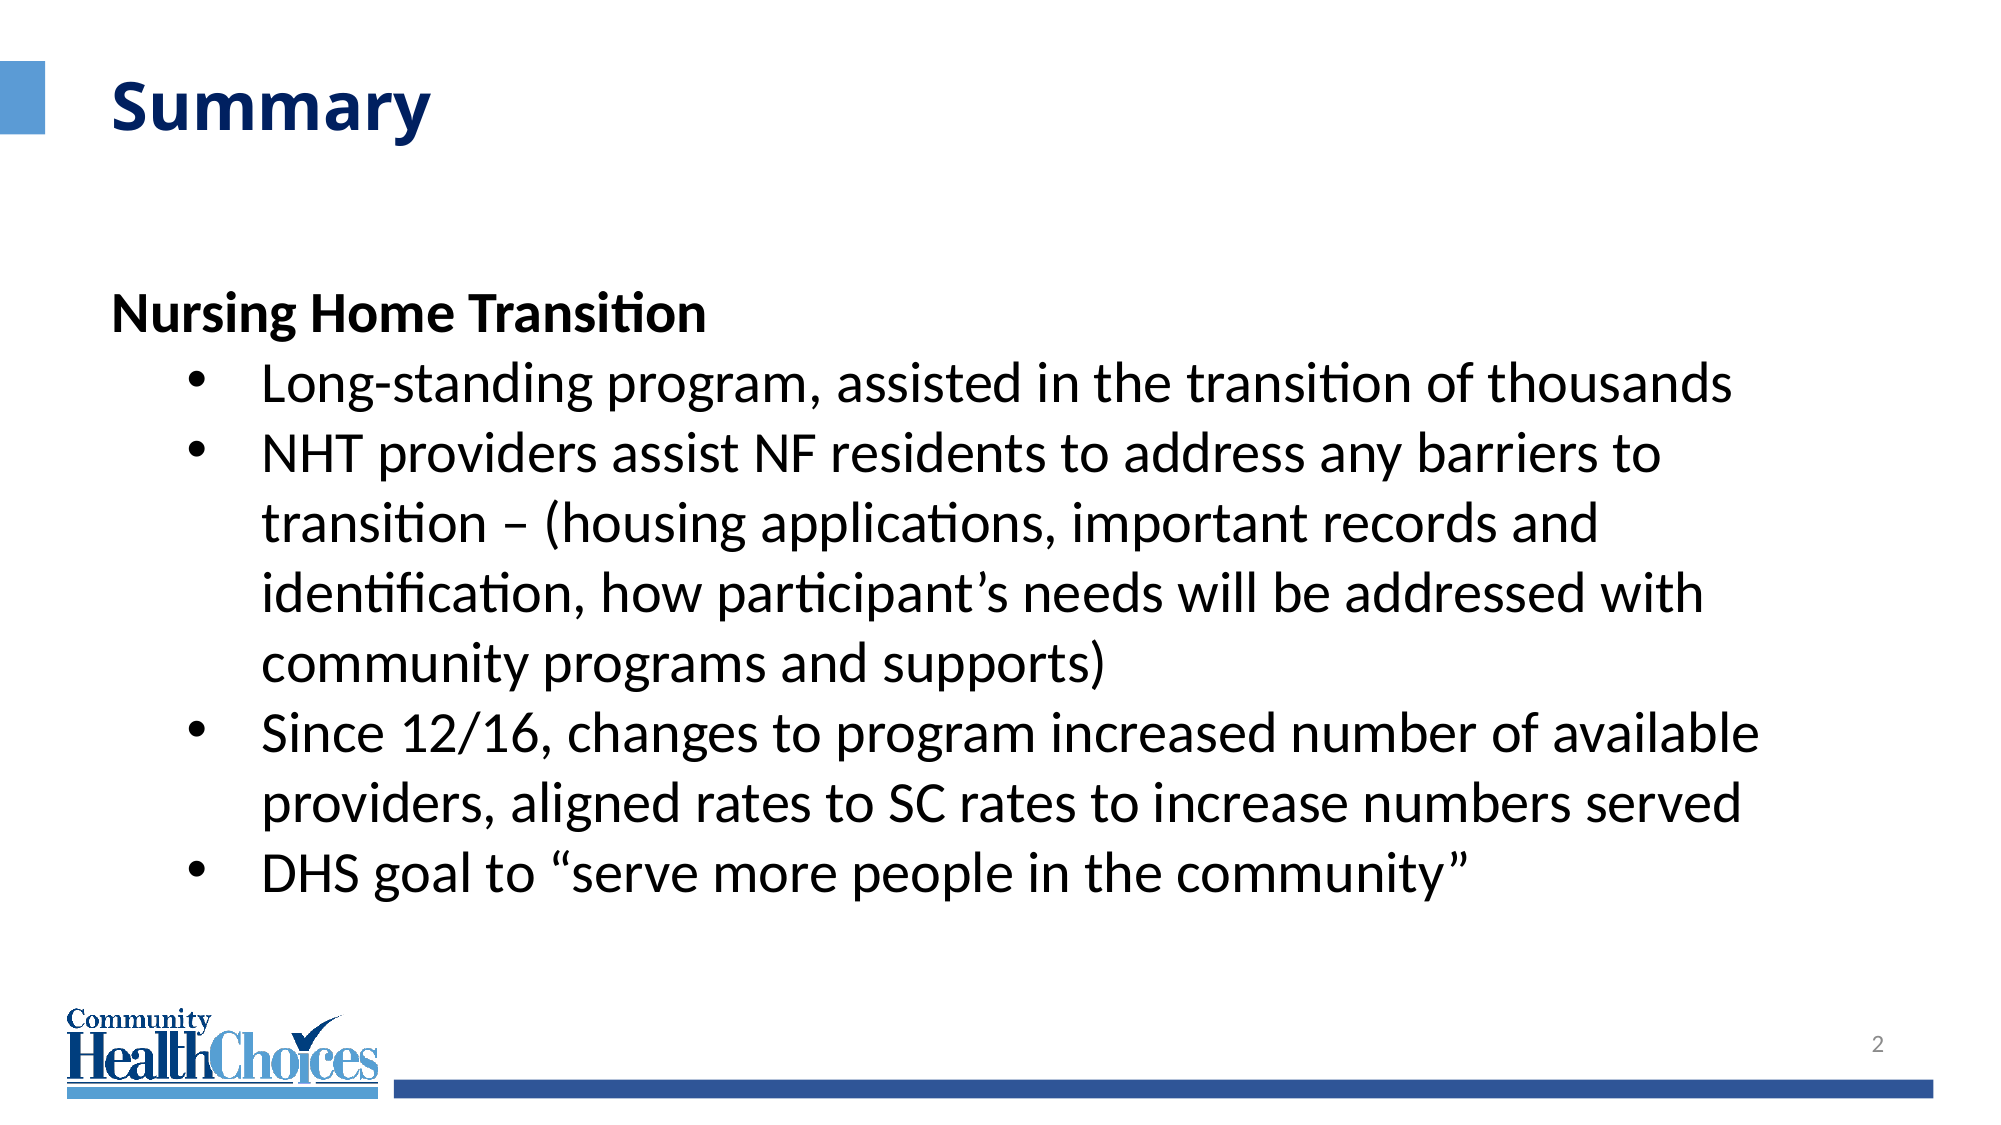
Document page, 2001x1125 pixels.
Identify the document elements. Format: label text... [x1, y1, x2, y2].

slide_number 2 [1412, 1012, 1900, 1073]
text_box [393, 1079, 1934, 1099]
text_box Nursing Home Transition Long-standing program, assisted in the transition of thousands NHT providers assist NF residents to address any barriers to transition – (housing applications, important records and identification, how participant’s needs will be addressed with community programs and supports) Since 12/16, changes to program increased number of available providers, aligned rates to SC rates to increase numbers served DHS goal to “serve more people in the community” [96, 196, 1888, 1052]
text_box [0, 60, 46, 135]
list Summary [96, 61, 1934, 154]
picture [67, 1008, 378, 1099]
